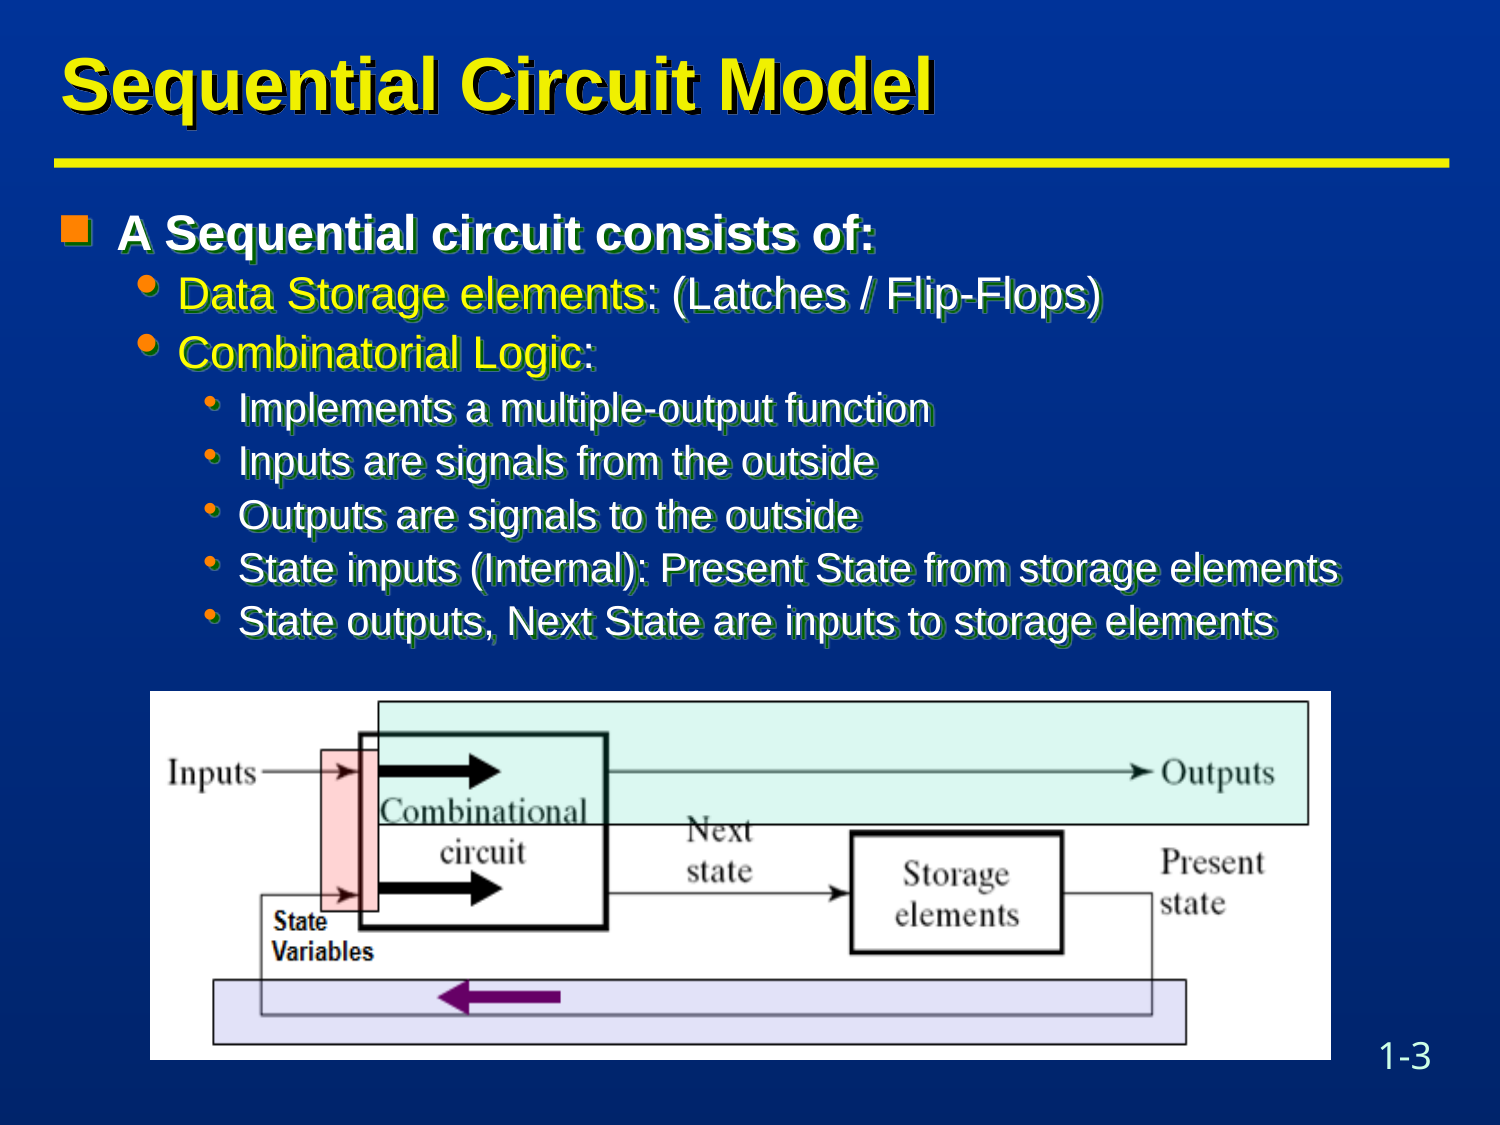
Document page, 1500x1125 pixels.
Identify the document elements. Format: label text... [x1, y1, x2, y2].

picture [149, 691, 1332, 1061]
title Sequential Circuit Model [46, 33, 1455, 139]
list A Sequential circuit consists of: Data Storage elements: (Latches / Flip-Flops) Combinatorial Logic: Implements a multiple-output function Inputs are signals from the outside Outputs are signals to the outside State inputs (Internal): Present State from storage elements State outputs, Next State are inputs to storage elements [49, 199, 1449, 1079]
